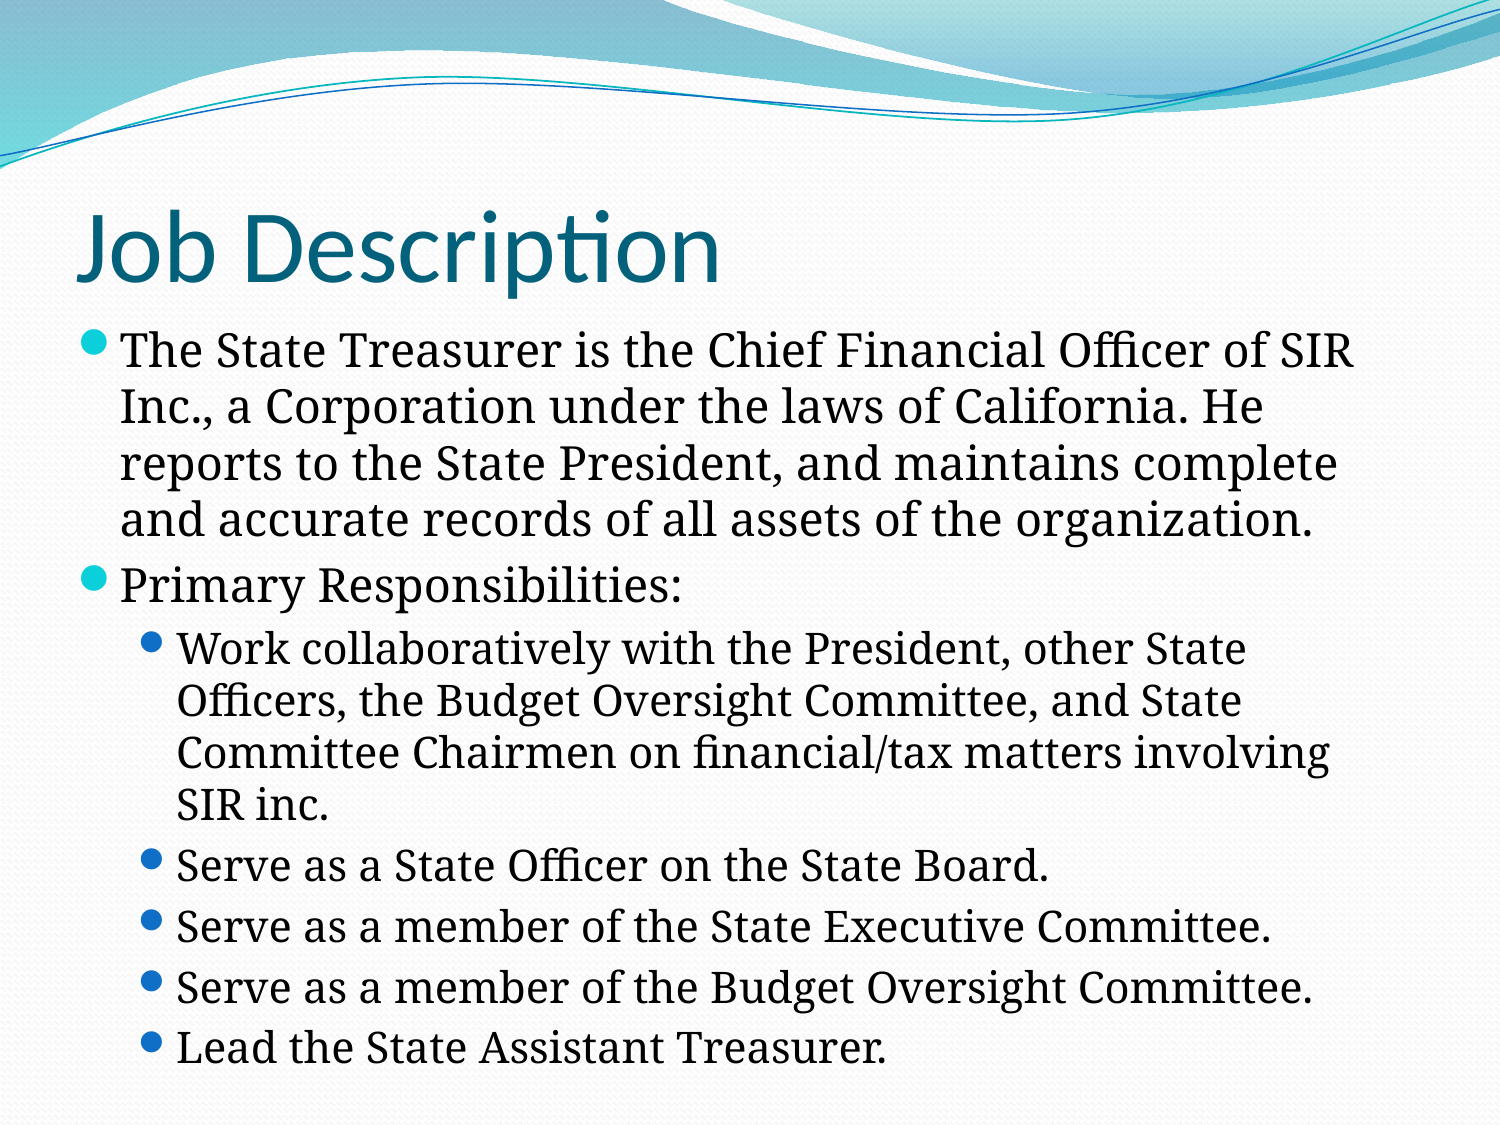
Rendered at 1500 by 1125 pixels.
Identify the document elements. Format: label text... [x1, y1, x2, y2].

list The State Treasurer is the Chief Financial Officer of SIR Inc., a Corporation under the laws of California. He reports to the State President, and maintains complete and accurate records of all assets of the organization. Primary Responsibilities: Work collaboratively with the President, other State Officers, the Budget Oversight Committee, and State Committee Chairmen on financial/tax matters involving SIR inc. Serve as a State Officer on the State Board. Serve as a member of the State Executive Committee. Serve as a member of the Budget Oversight Committee. Lead the State Assistant Treasurer. [62, 312, 1425, 1088]
title Job Description [75, 115, 1425, 303]
